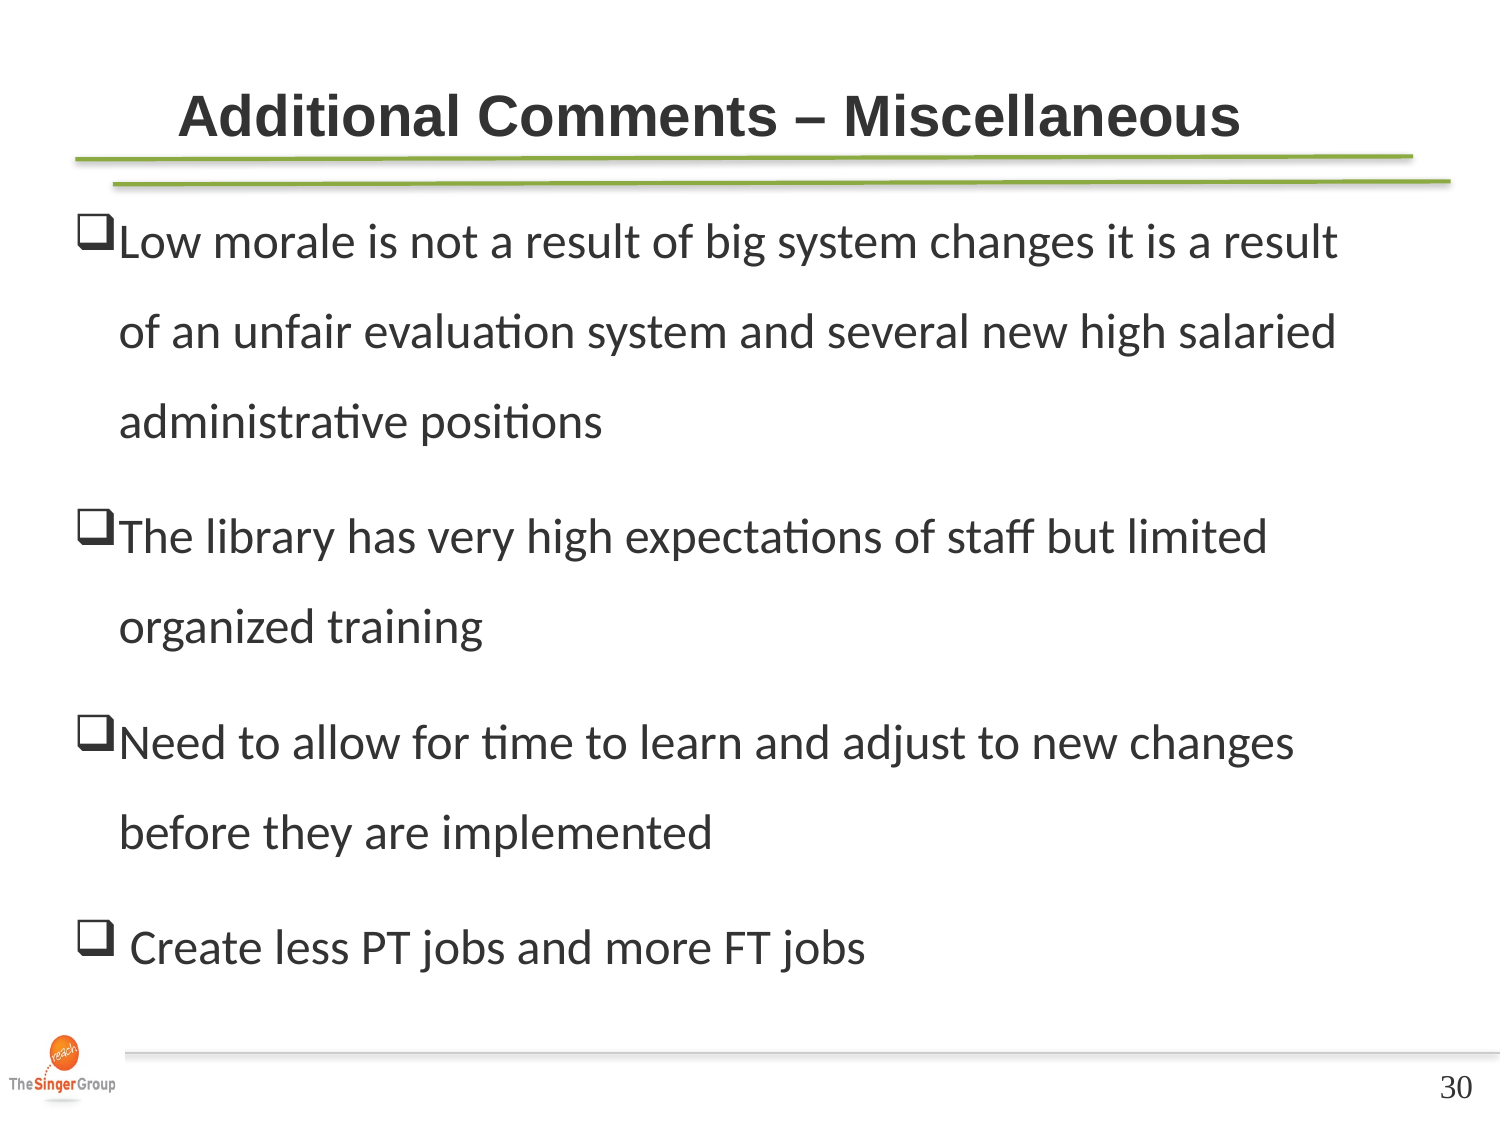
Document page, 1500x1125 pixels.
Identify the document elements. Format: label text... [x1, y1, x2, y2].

picture [0, 1025, 125, 1125]
text_box Low morale is not a result of big system changes it is a result of an unfair evaluation system and several new high salaried administrative positions The library has very high expectations of staff but limited organized training Need to allow for time to learn and adjust to new changes before they are implemented Create less PT jobs and more FT jobs [58, 204, 1397, 1122]
text_box Additional Comments – Miscellaneous [0, 70, 1453, 204]
